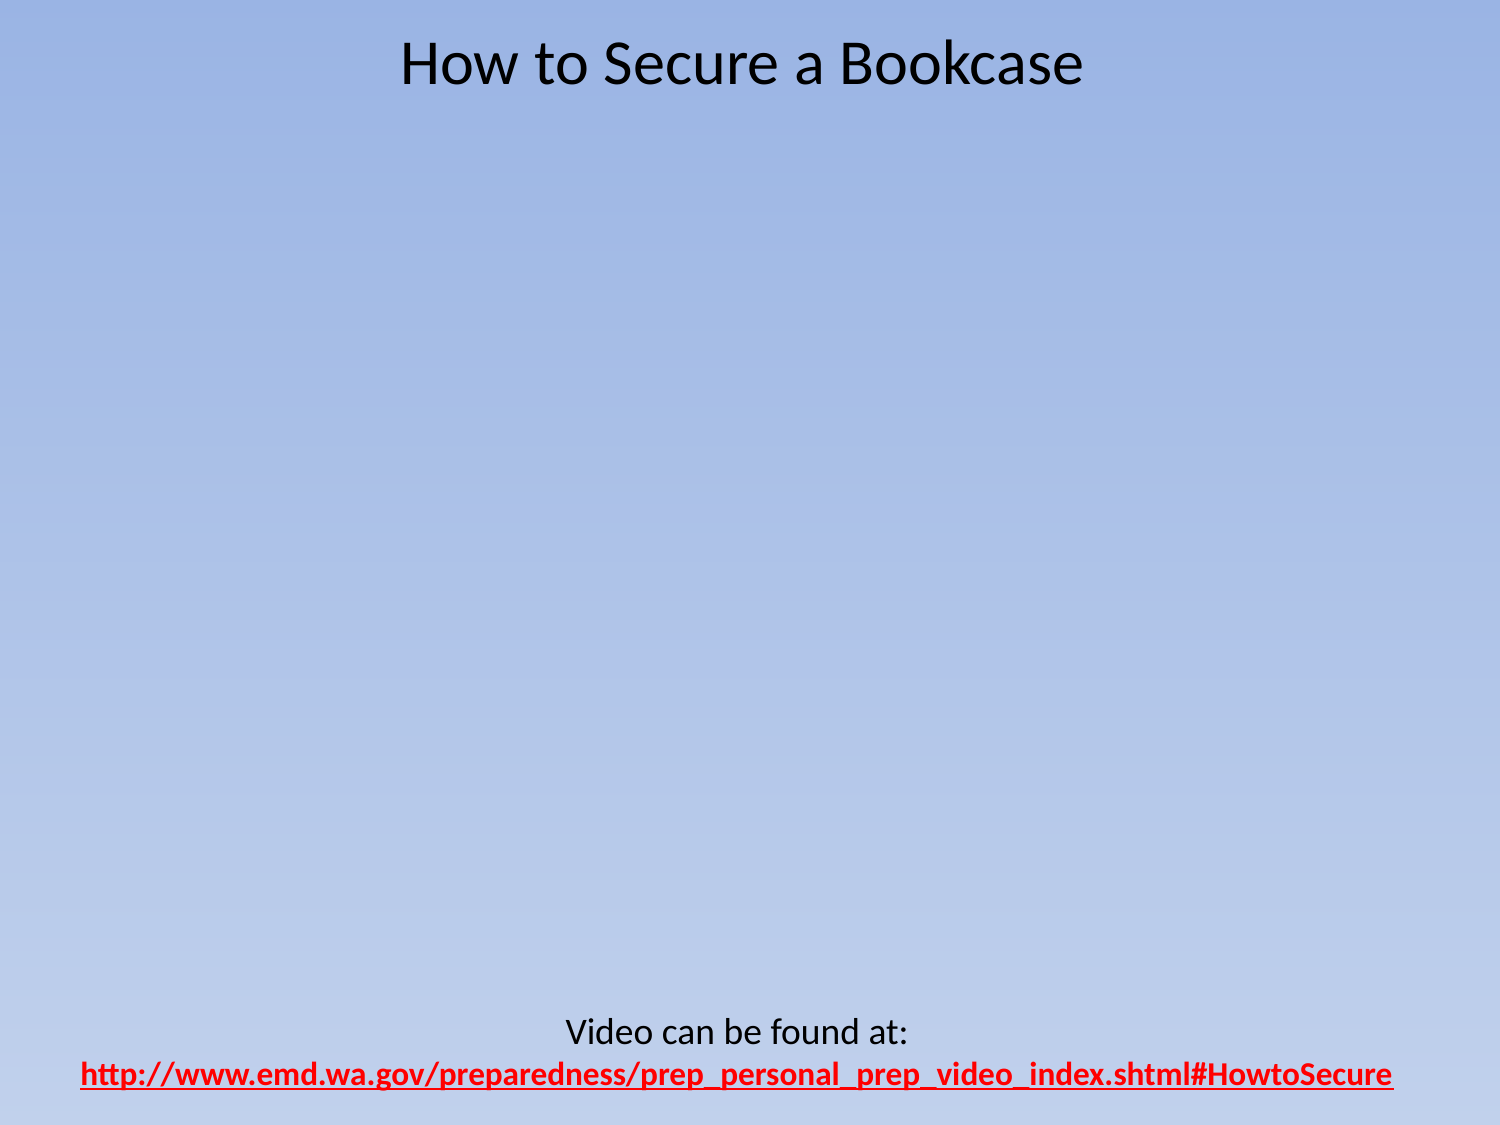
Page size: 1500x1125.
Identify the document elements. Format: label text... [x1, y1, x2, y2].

title How to Secure a Bookcase [75, 12, 1425, 105]
text_box Video can be found at: http://www.emd.wa.gov/preparedness/prep_personal_prep_video_index.shtml#HowtoSecure [0, 999, 1488, 1100]
